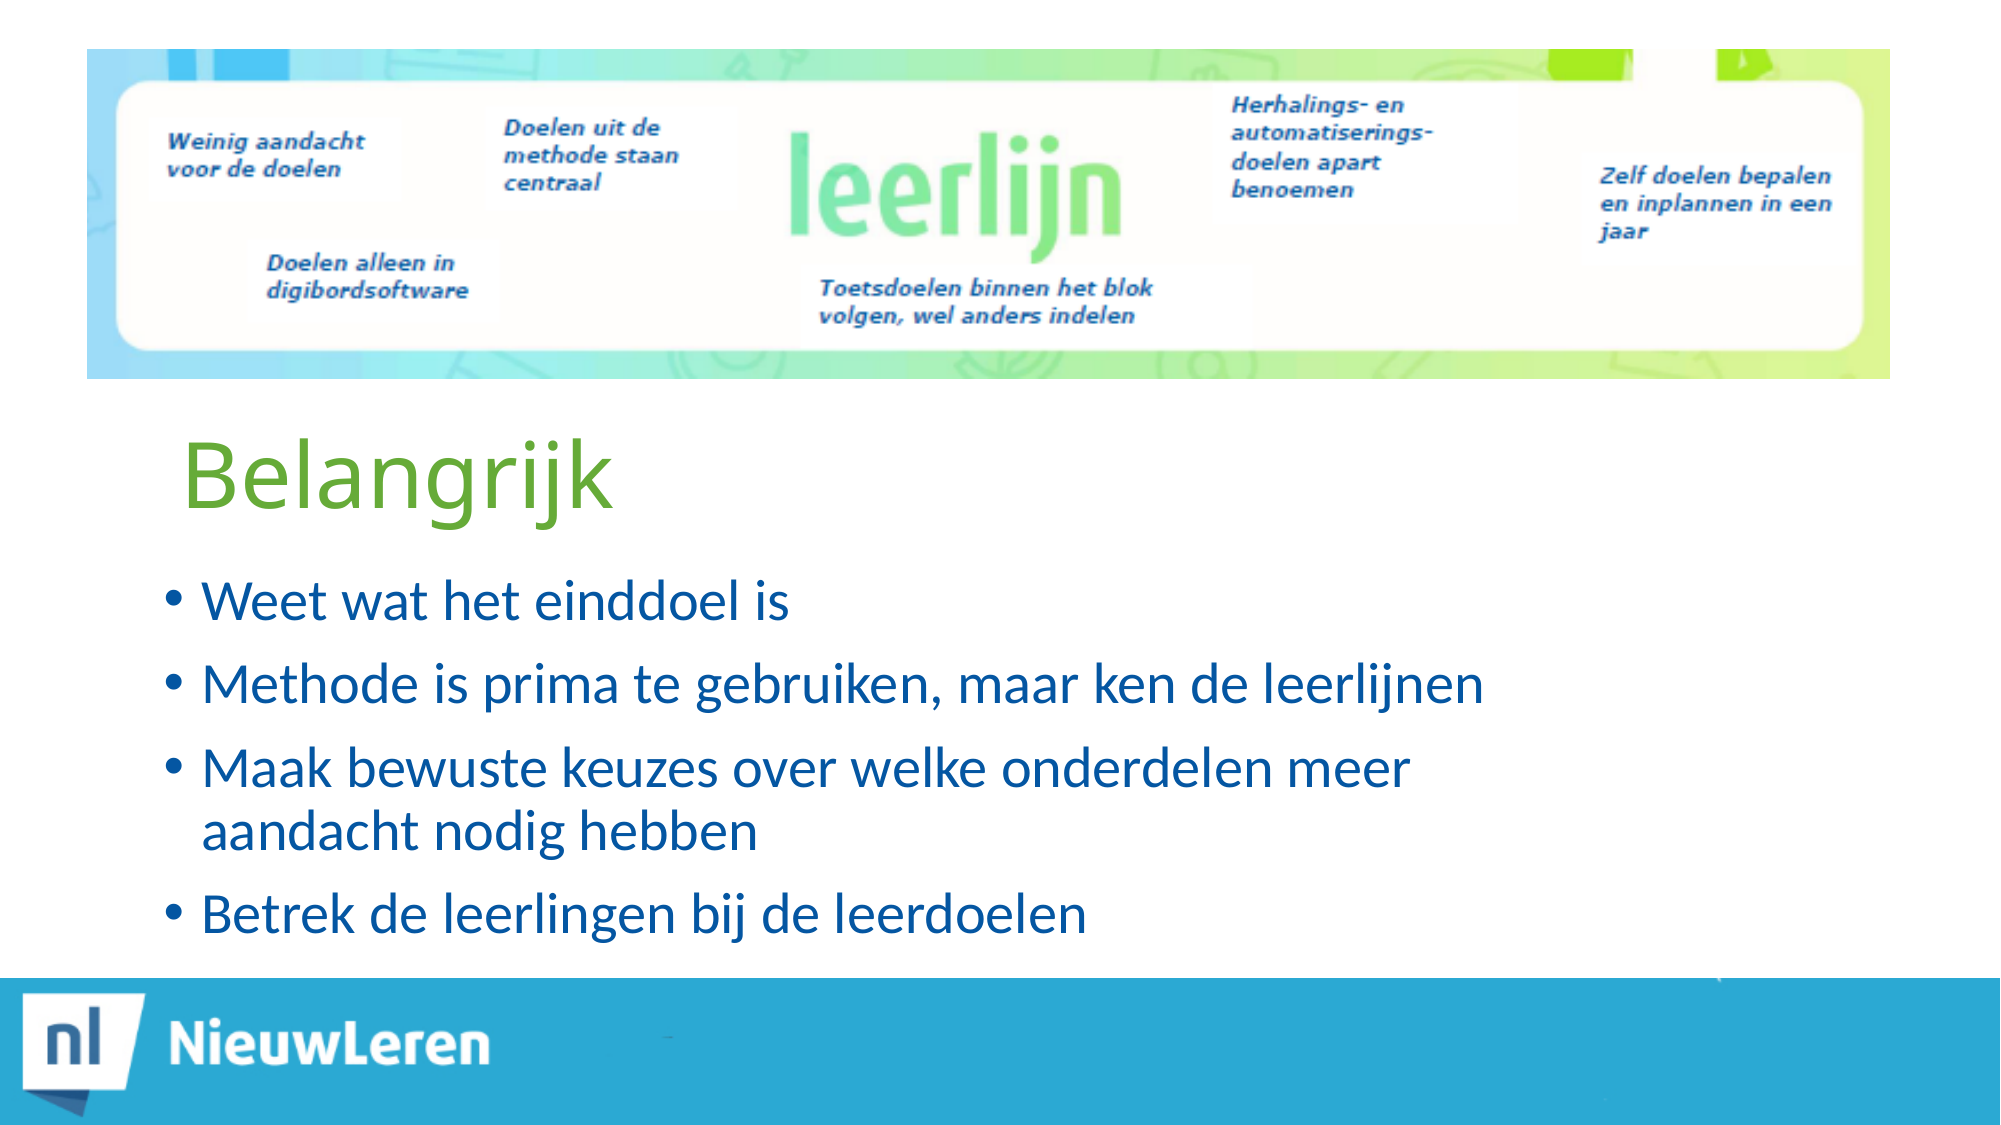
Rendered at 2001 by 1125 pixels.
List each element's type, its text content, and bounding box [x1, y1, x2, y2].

text_box Belangrijk [165, 421, 1641, 562]
text_box Weet wat het einddoel is Methode is prima te gebruiken, maar ken de leerlijnen Maak bewuste keuzes over welke onderdelen meer aandacht nodig hebben Betrek de leerlingen bij de leerdoelen [148, 562, 1658, 978]
picture [0, 978, 2000, 1125]
picture [87, 48, 1890, 379]
